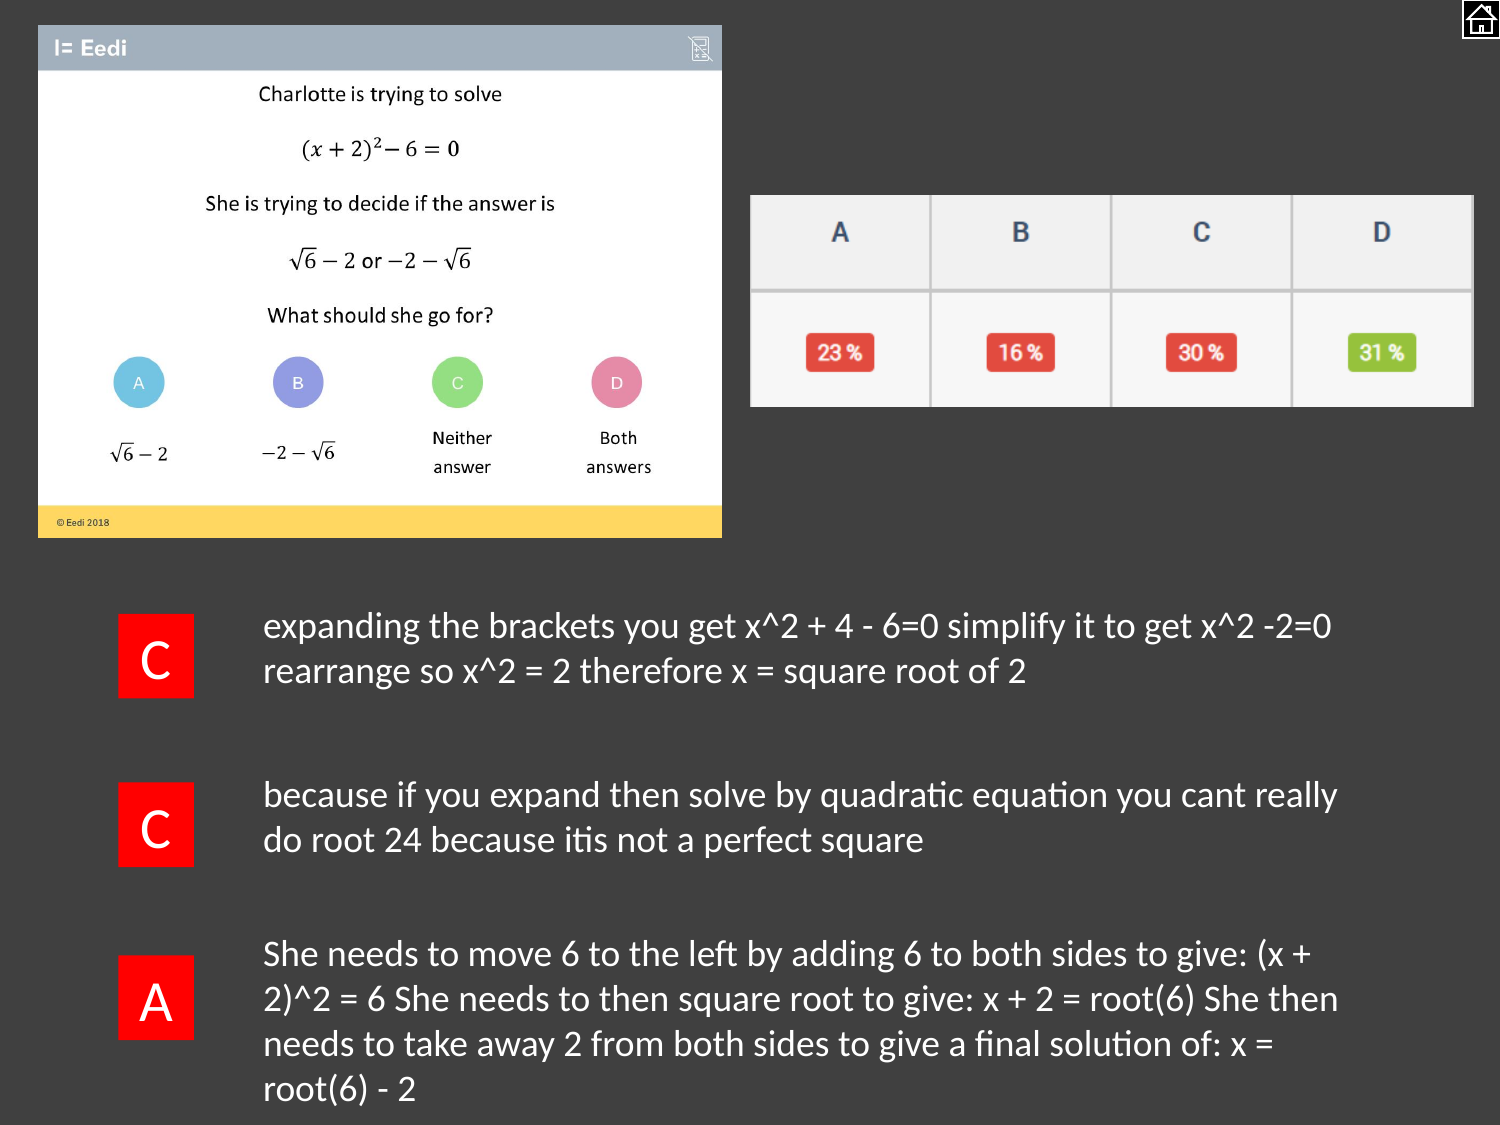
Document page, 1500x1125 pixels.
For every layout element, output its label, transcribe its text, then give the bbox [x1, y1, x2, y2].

picture [749, 195, 1474, 407]
text_box C [118, 782, 194, 868]
text_box C [118, 613, 194, 699]
picture [38, 25, 722, 539]
text_box A [118, 955, 194, 1041]
text_box She needs to move 6 to the left by adding 6 to both sides to give: (x + 2)^2 = 6 She needs to then square root to give: x + 2 = root(6) She then needs to take away 2 from both sides to give a final solution of: x = root(6) - 2 [248, 921, 1382, 1116]
text_box because if you expand then solve by quadratic equation you cant really do root 24 because itis not a perfect square [248, 762, 1382, 867]
text_box expanding the brackets you get x^2 + 4 - 6=0 simplify it to get x^2 -2=0 rearrange so x^2 = 2 therefore x = square root of 2 [248, 593, 1382, 699]
